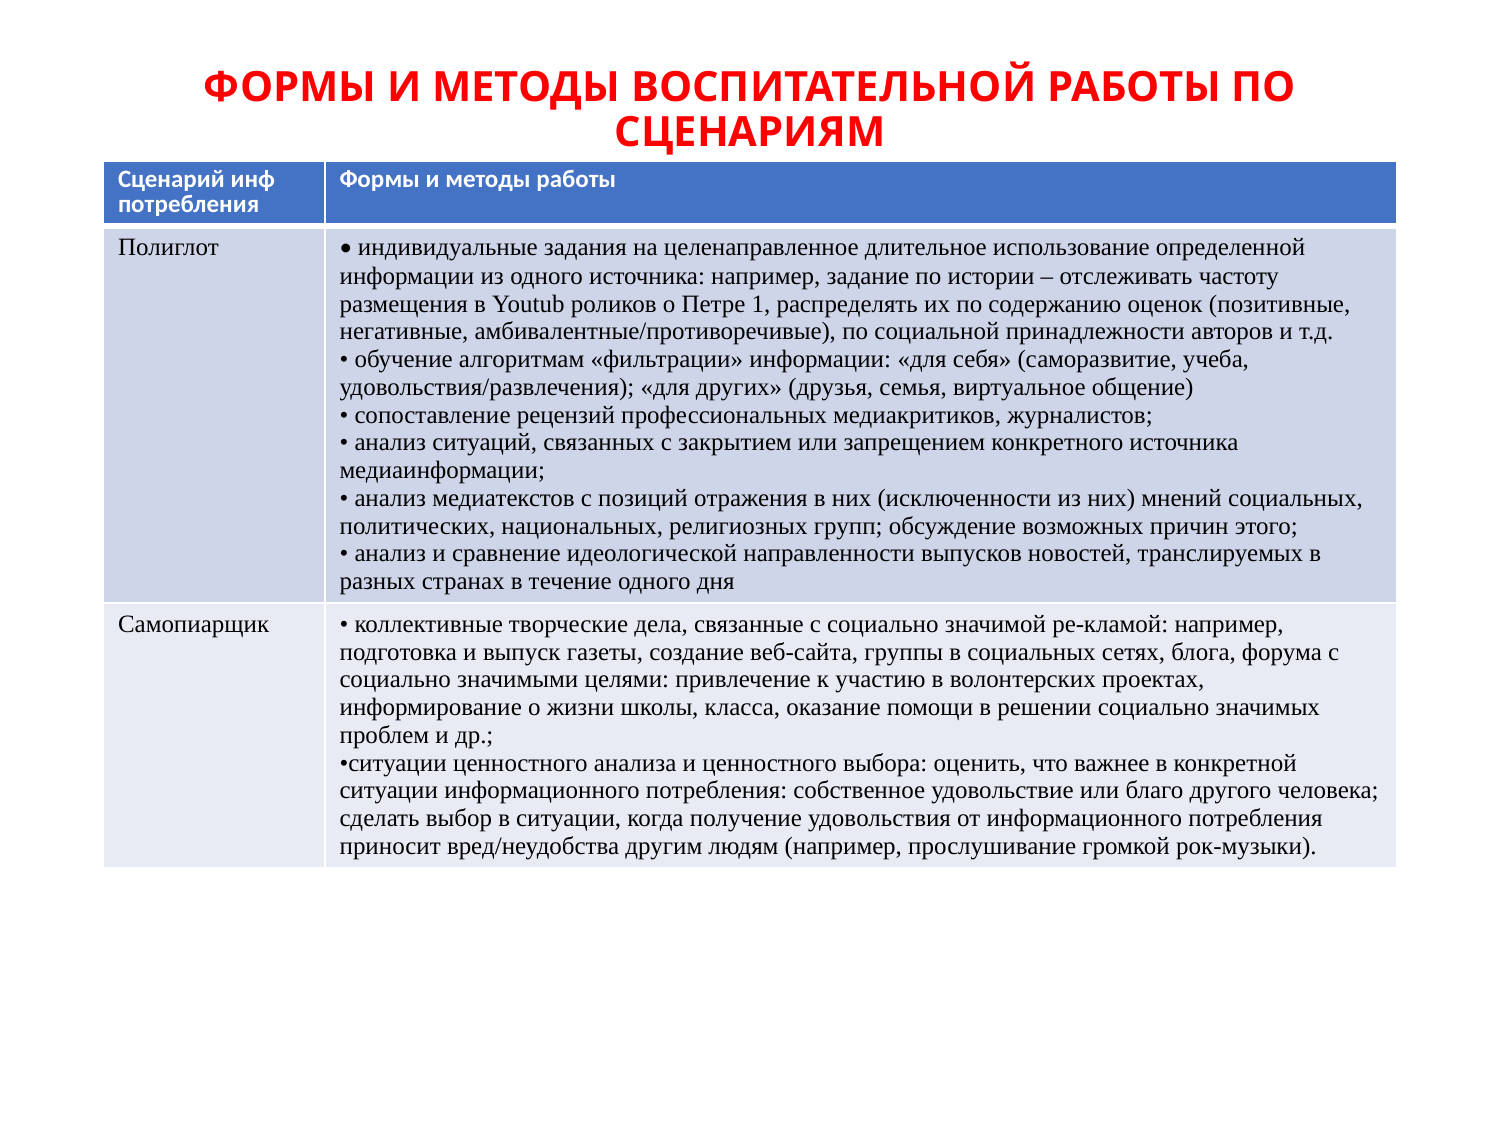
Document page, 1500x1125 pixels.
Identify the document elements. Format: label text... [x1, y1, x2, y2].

table_cell • коллективные творческие дела, связанные с социально значимой ре-кламой: например, подготовка и выпуск газеты, создание веб-сайта, группы в социальных сетях, блога, форума с социально значимыми целями: привлечение к участию в волонтерских проектах, информирование о жизни школы, класса, оказание помощи в решении социально значимых проблем и др.; •ситуации ценностного анализа и ценностного выбора: оценить, что важнее в конкретной ситуации информационного потребления: собственное удовольствие или благо другого человека; сделать выбор в ситуации, когда получение удовольствия от информационного потребления приносит вред/неудобства другим людям (например, прослушивание громкой рок-музыки). [326, 604, 1396, 867]
table_header Формы и методы работы [326, 162, 1396, 223]
table_cell • индивидуальные задания на целенаправленное длительное использование определенной информации из одного источника: например, задание по истории – отслеживать частоту размещения в Youtub роликов о Петре 1, распределять их по содержанию оценок (позитивные, негативные, амбивалентные/противоречивые), по социальной принадлежности авторов и т.д. • обучение алгоритмам «фильтрации» информации: «для себя» (саморазвитие, учеба, удовольствия/развлечения); «для других» (друзья, семья, виртуальное общение) • сопоставление рецензий профессиональных медиакритиков, журналистов; • анализ ситуаций, связанных с закрытием или запрещением конкретного источника медиаинформации; • анализ медиатекстов с позиций отражения в них (исключенности из них) мнений социальных, политических, национальных, религиозных групп; обсуждение возможных причин этого; • анализ и сравнение идеологической направленности выпусков новостей, транслируемых в разных странах в течение одного дня [326, 229, 1396, 602]
table_header Сценарий инф потребления [104, 162, 324, 223]
title ФОРМЫ И МЕТОДЫ ВОСПИТАТЕЛЬНОЙ РАБОТЫ ПО СЦЕНАРИЯМ [103, 59, 1397, 160]
table_cell Полиглот [104, 229, 324, 602]
table_cell Самопиарщик [104, 604, 324, 867]
